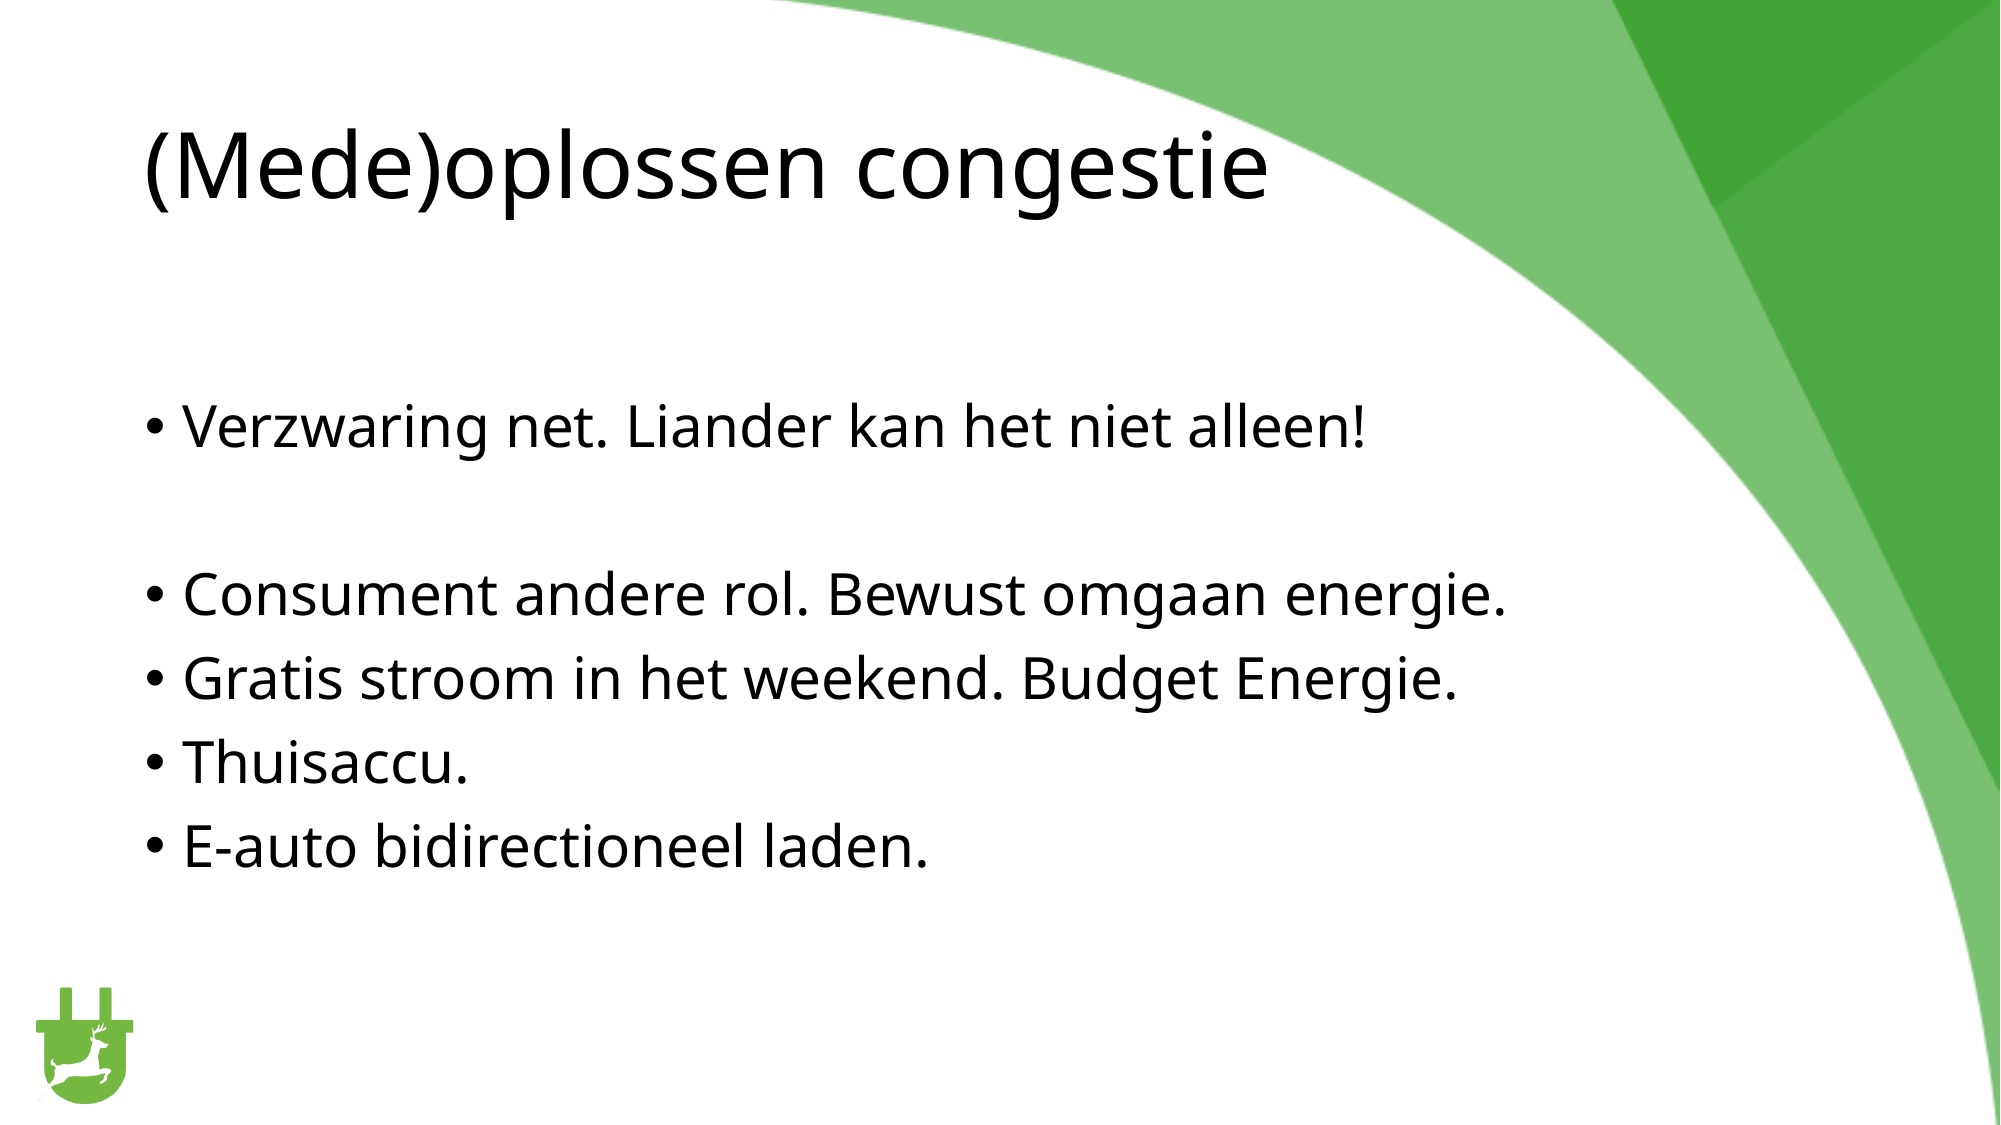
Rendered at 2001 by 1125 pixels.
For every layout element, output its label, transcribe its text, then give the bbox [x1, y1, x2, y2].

picture [36, 986, 134, 1104]
list Verzwaring net. Liander kan het niet alleen! Consument andere rol. Bewust omgaan energie. Gratis stroom in het weekend. Budget Energie. Thuisaccu. E-auto bidirectioneel laden. [136, 298, 1863, 1014]
picture [708, 0, 2000, 1125]
title (Mede)oplossen congestie [136, 59, 1863, 278]
